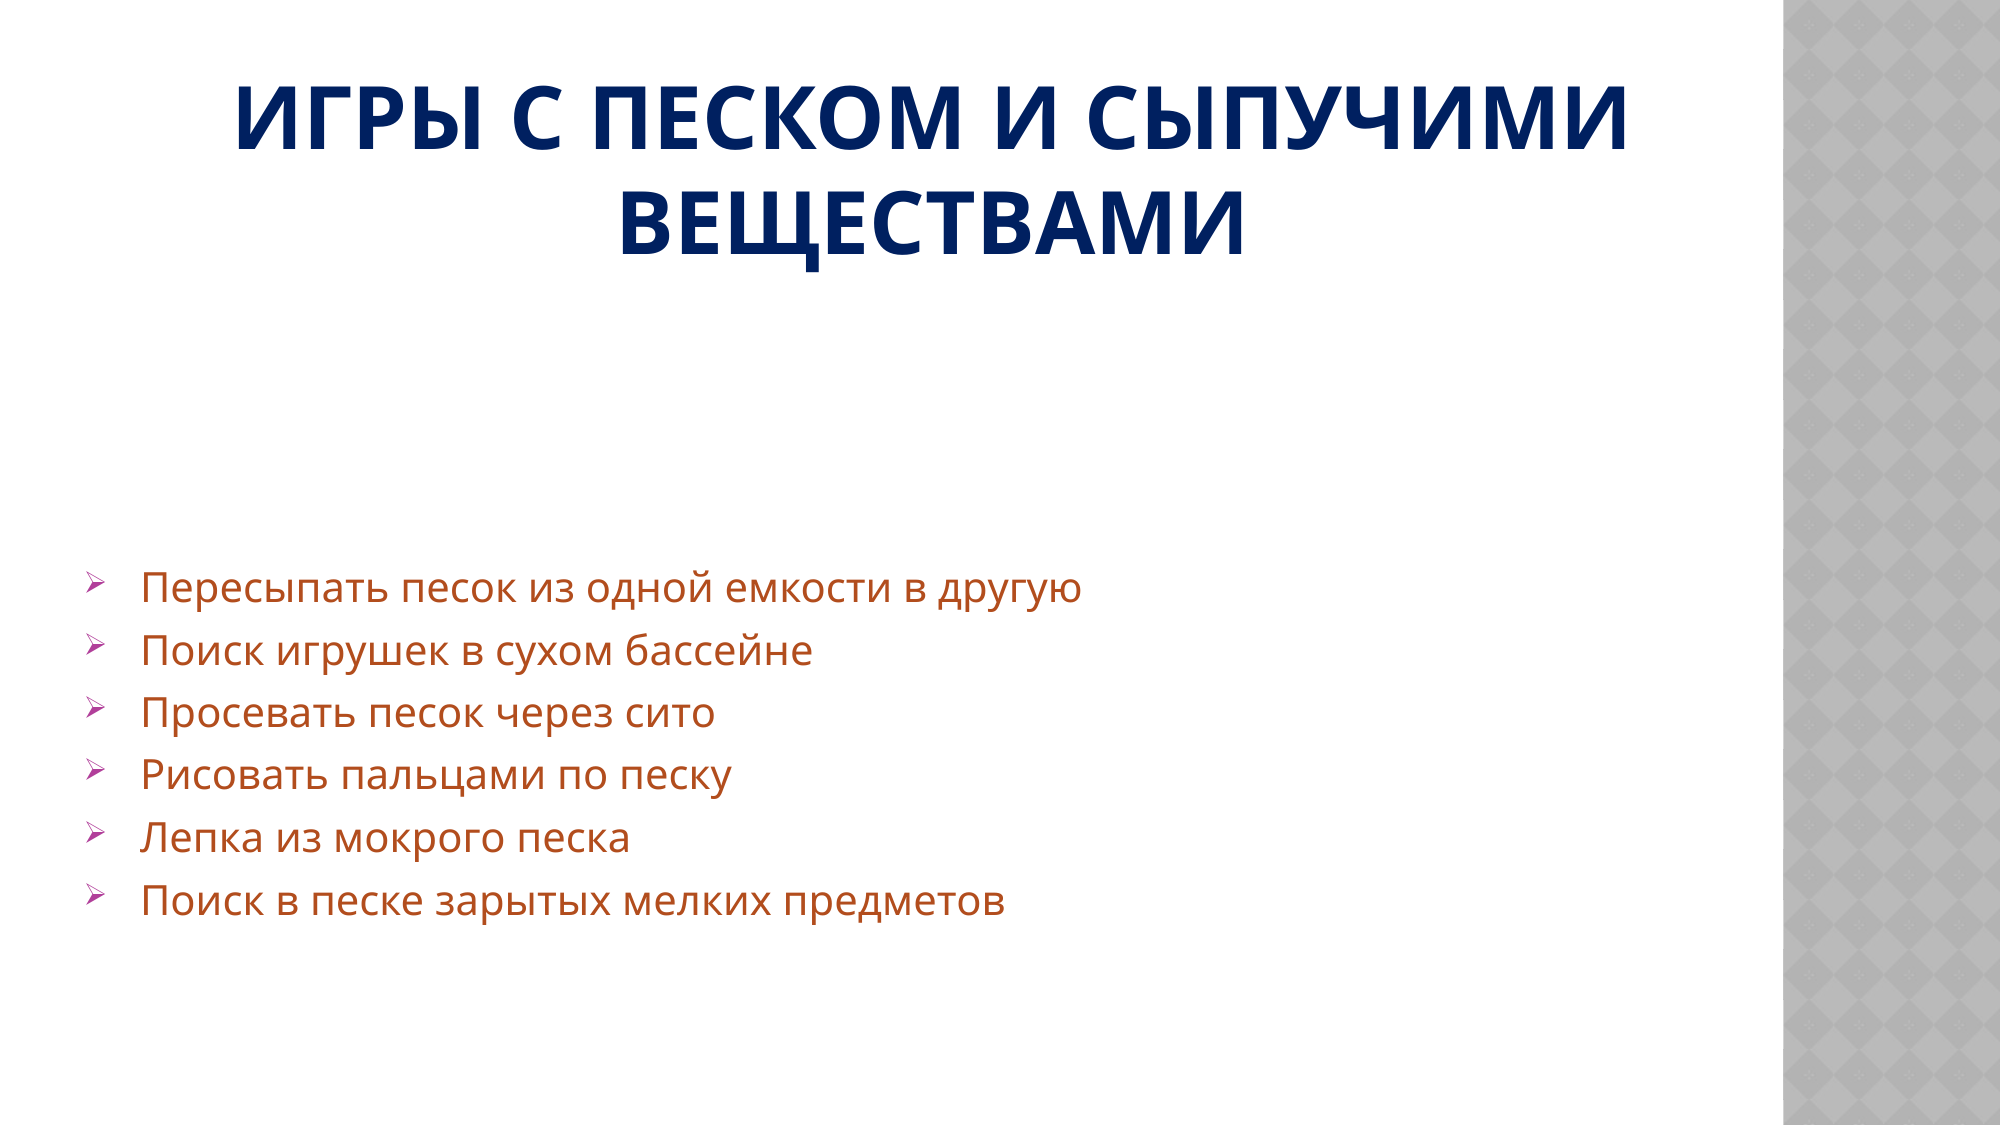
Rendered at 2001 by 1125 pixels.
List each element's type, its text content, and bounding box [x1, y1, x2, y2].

title Игры с песком и сыпучими веществами [168, 61, 1698, 374]
list Пересыпать песок из одной емкости в другую Поиск игрушек в сухом бассейне Просевать песок через сито Рисовать пальцами по песку Лепка из мокрого песка Поиск в песке зарытых мелких предметов [69, 411, 1889, 931]
